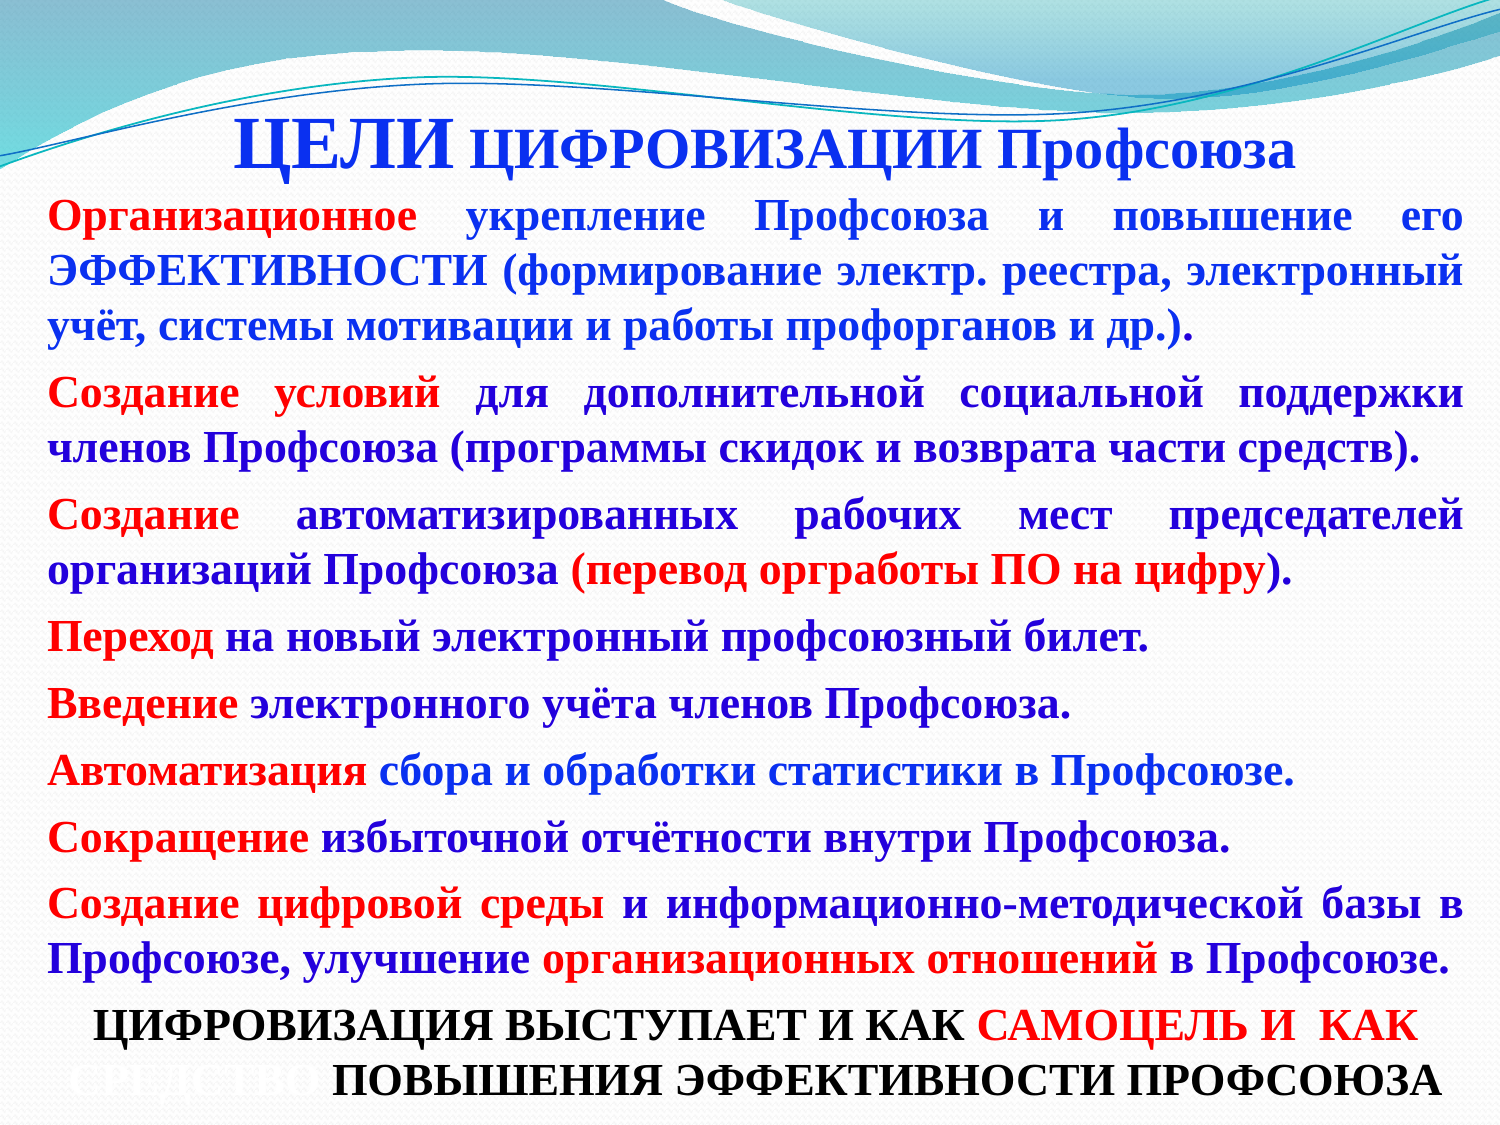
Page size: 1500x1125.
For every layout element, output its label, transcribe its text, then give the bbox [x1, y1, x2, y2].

text_box Организационное укрепление Профсоюза и повышение его ЭФФЕКТИВНОСТИ (формирование электр. реестра, электронный учёт, системы мотивации и работы профорганов и др.). Создание условий для дополнительной социальной поддержки членов Профсоюза (программы скидок и возврата части средств). Создание автоматизированных рабочих мест председателей организаций Профсоюза (перевод оргработы ПО на цифру). Переход на новый электронный профсоюзный билет. Введение электронного учёта членов Профсоюза. Автоматизация сбора и обработки статистики в Профсоюзе. Сокращение избыточной отчётности внутри Профсоюза. Создание цифровой среды и информационно-методической базы в Профсоюзе, улучшение организационных отношений в Профсоюзе. ЦИФРОВИЗАЦИЯ ВЫСТУПАЕТ И КАК САМОЦЕЛЬ И КАК СРЕДСТВО ПОВЫШЕНИЯ ЭФФЕКТИВНОСТИ ПРОФСОЮЗА 4 [32, 177, 1480, 1125]
text_box ЦЕЛИ ЦИФРОВИЗАЦИИ Профсоюза [77, 85, 1468, 177]
